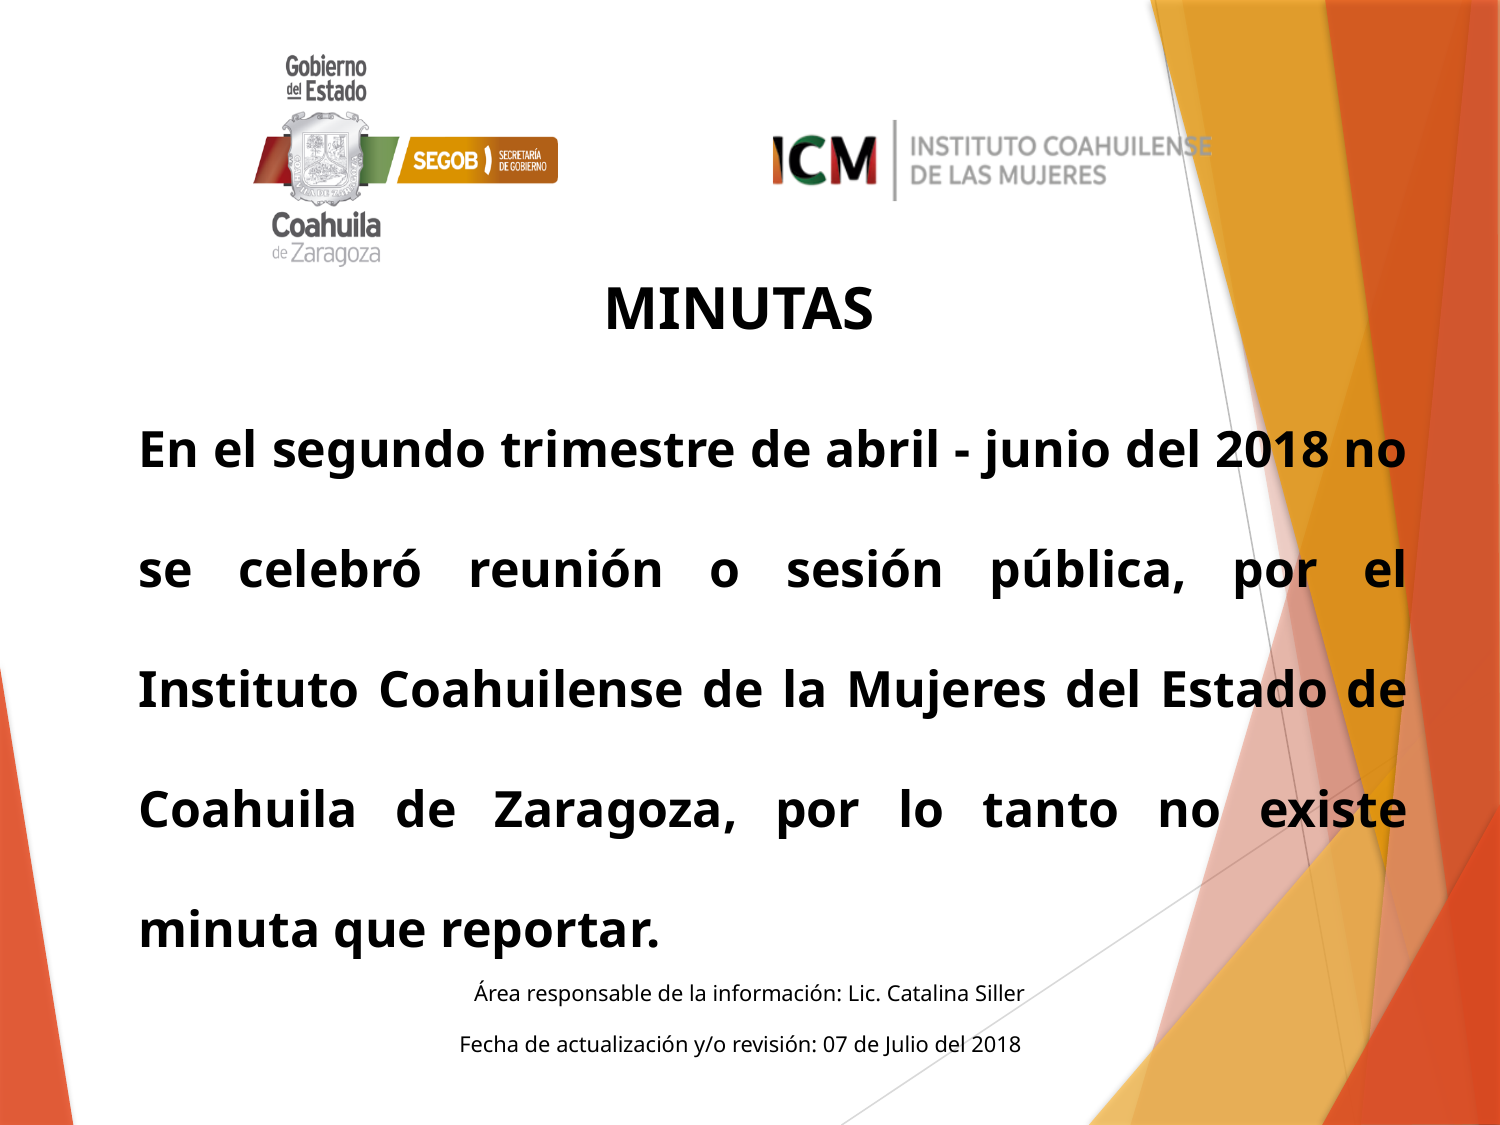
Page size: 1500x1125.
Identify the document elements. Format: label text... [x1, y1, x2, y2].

text_box En el segundo trimestre de abril - junio del 2018 no se celebró reunión o sesión pública, por el Instituto Coahuilense de la Mujeres del Estado de Coahuila de Zaragoza, por lo tanto no existe minuta que reportar. [123, 349, 1424, 965]
text_box MINUTAS [588, 264, 889, 349]
picture [253, 53, 559, 268]
text_box Fecha de actualización y/o revisión: 07 de Julio del 2018 [53, 1023, 1429, 1065]
picture [738, 105, 1219, 216]
text_box Área responsable de la información: Lic. Catalina Siller [53, 972, 1447, 1014]
